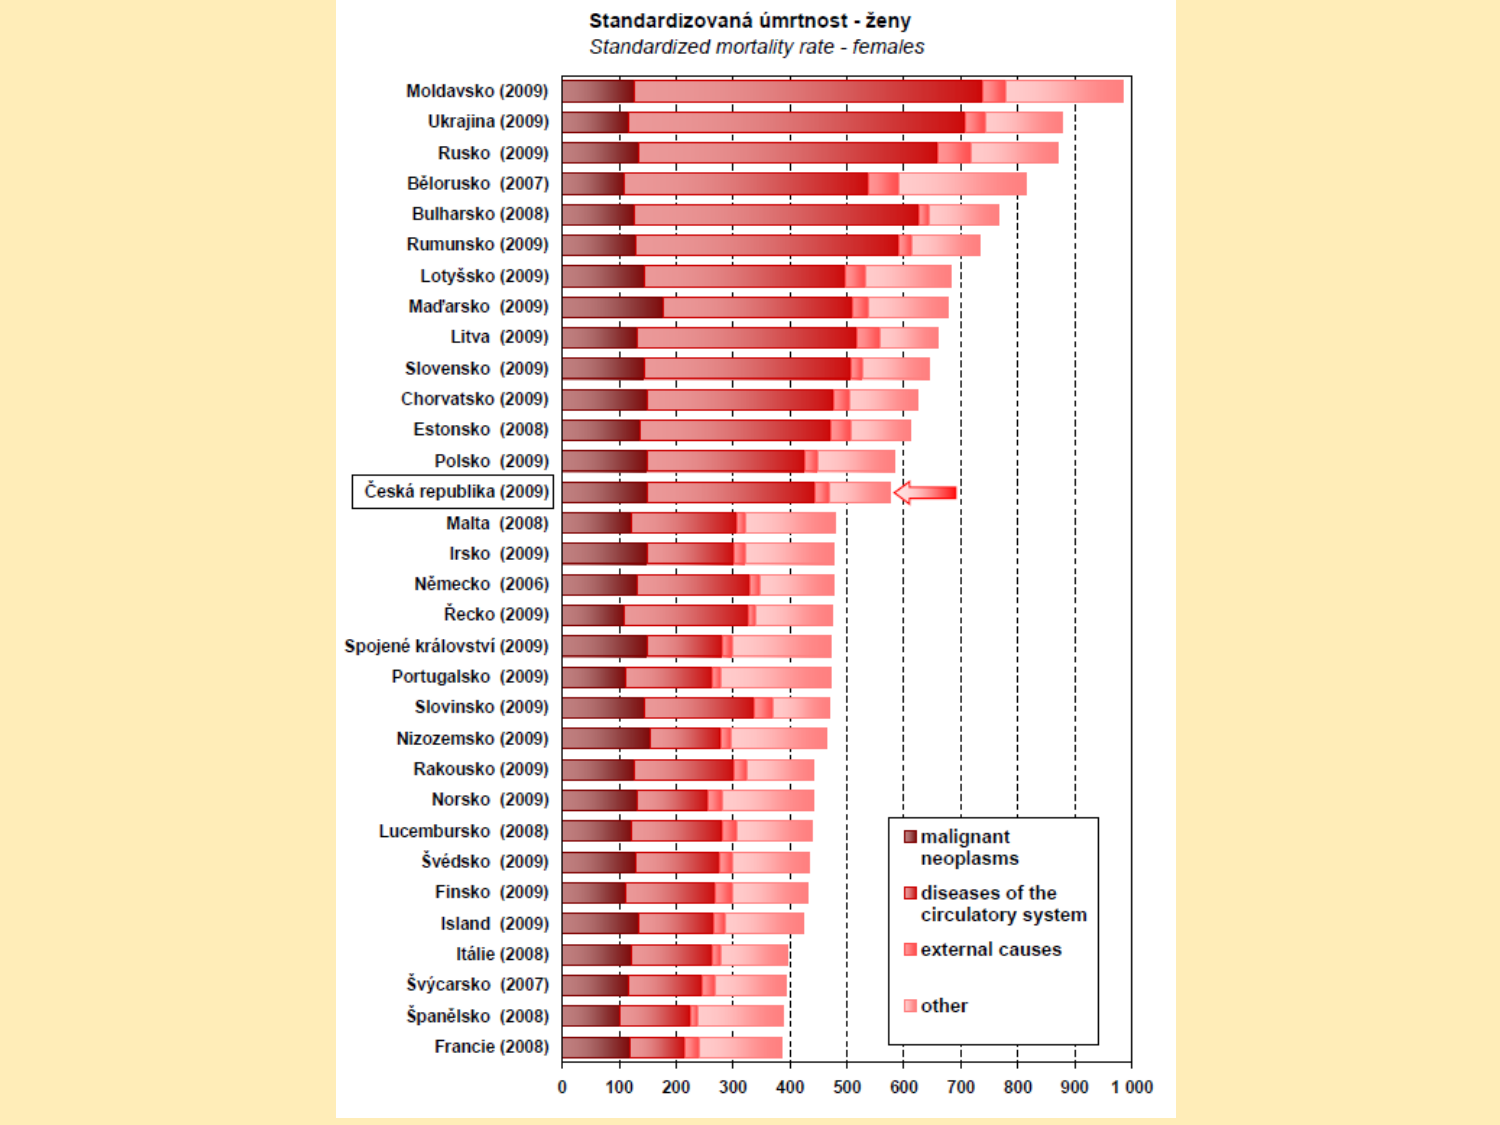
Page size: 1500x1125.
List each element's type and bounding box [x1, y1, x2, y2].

picture [336, 0, 1176, 1118]
